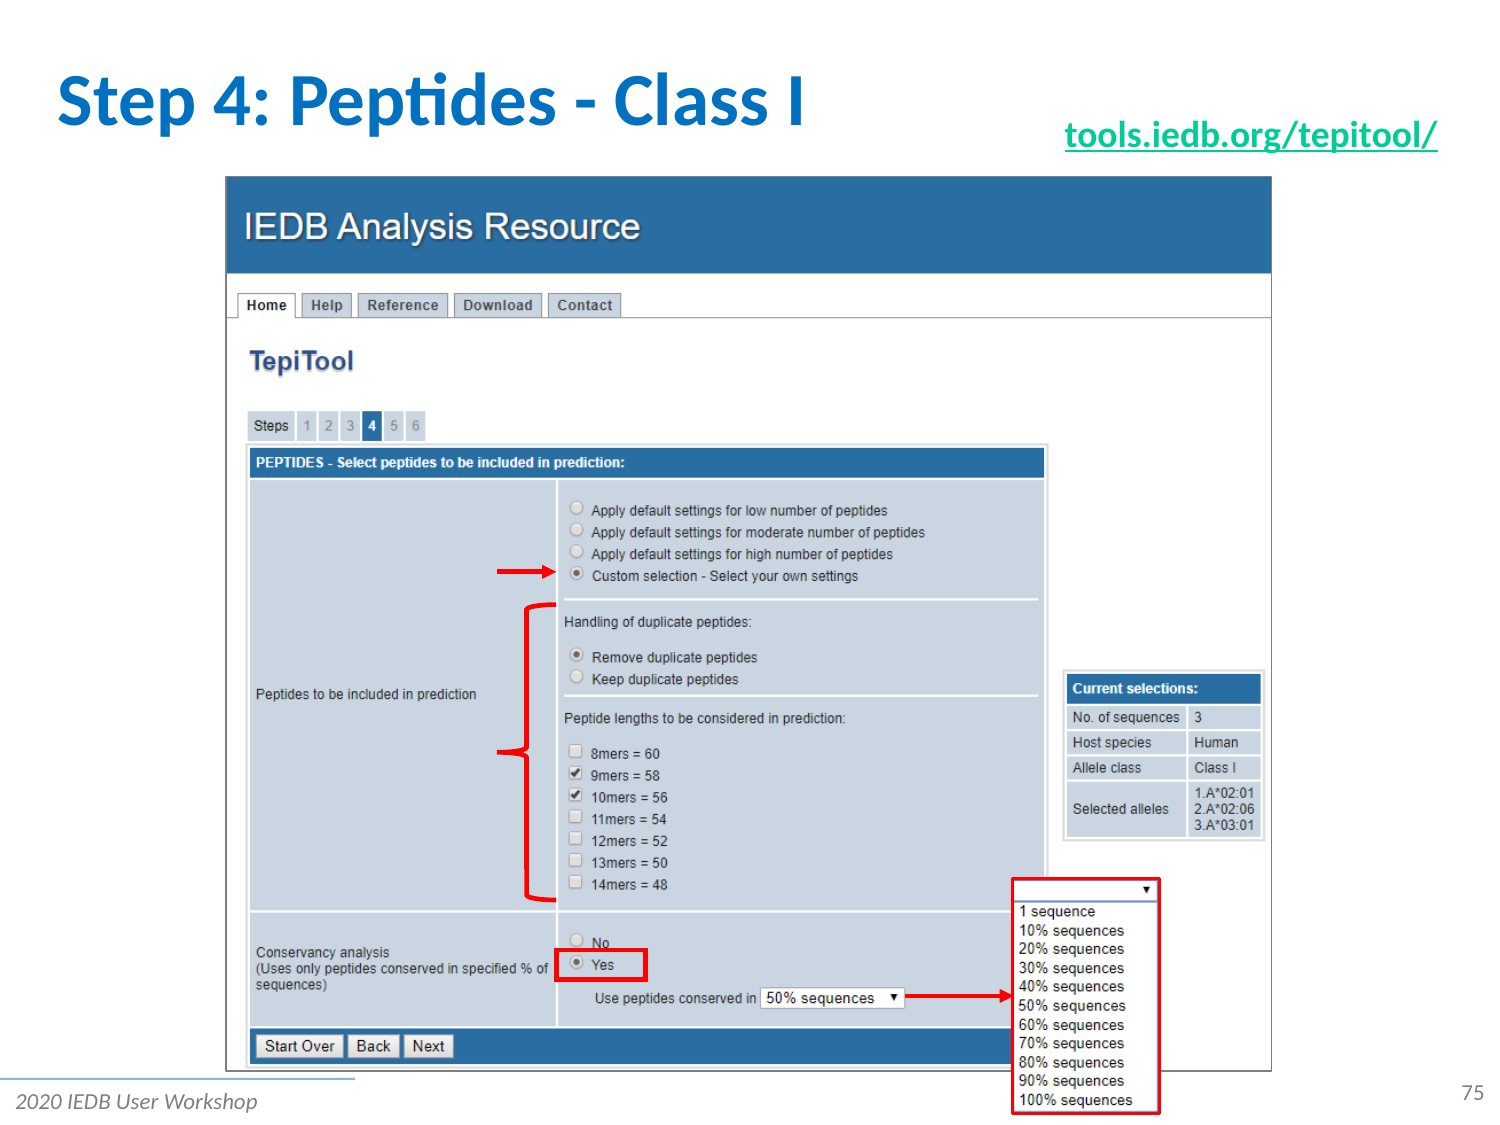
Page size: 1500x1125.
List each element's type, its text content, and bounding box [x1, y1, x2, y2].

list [226, 176, 1271, 1071]
slide_number 75 [1162, 1070, 1500, 1112]
text_box tools.iedb.org/tepitool/ [1049, 102, 1455, 163]
title Step 4: Peptides - Class I [42, 28, 1455, 174]
footer 2020 IEDB User Workshop [0, 1078, 355, 1121]
picture [1013, 879, 1159, 1112]
